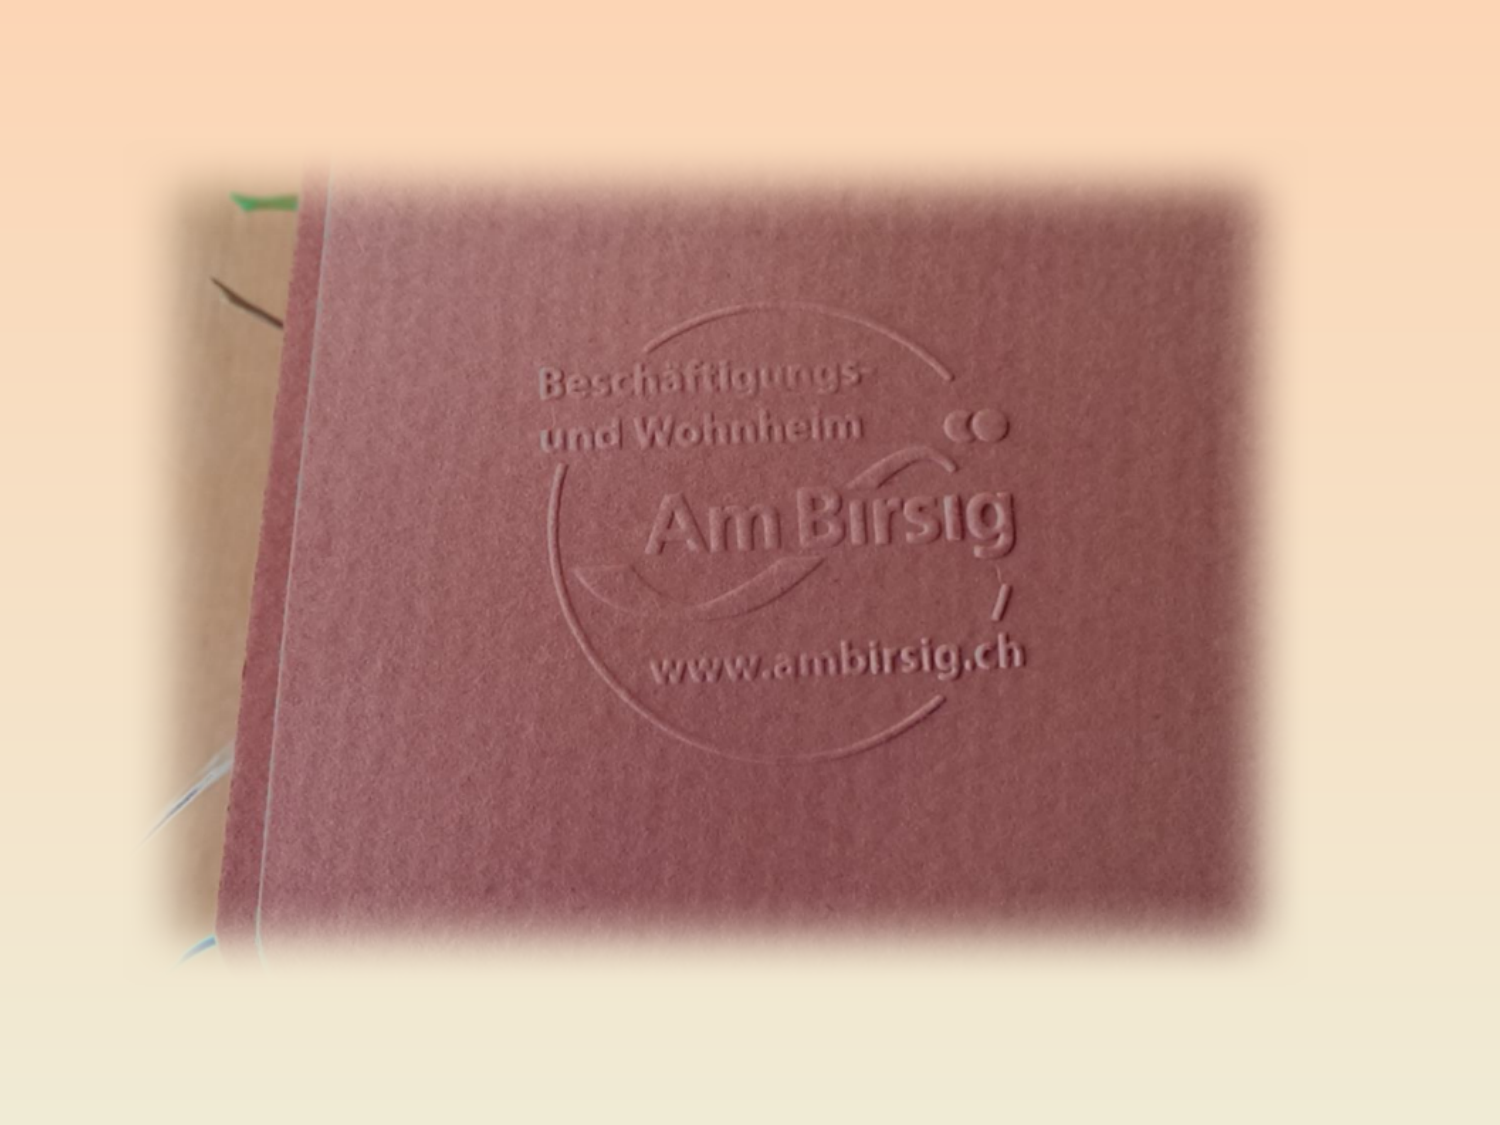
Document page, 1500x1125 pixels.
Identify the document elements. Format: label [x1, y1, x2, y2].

picture [123, 138, 1308, 987]
